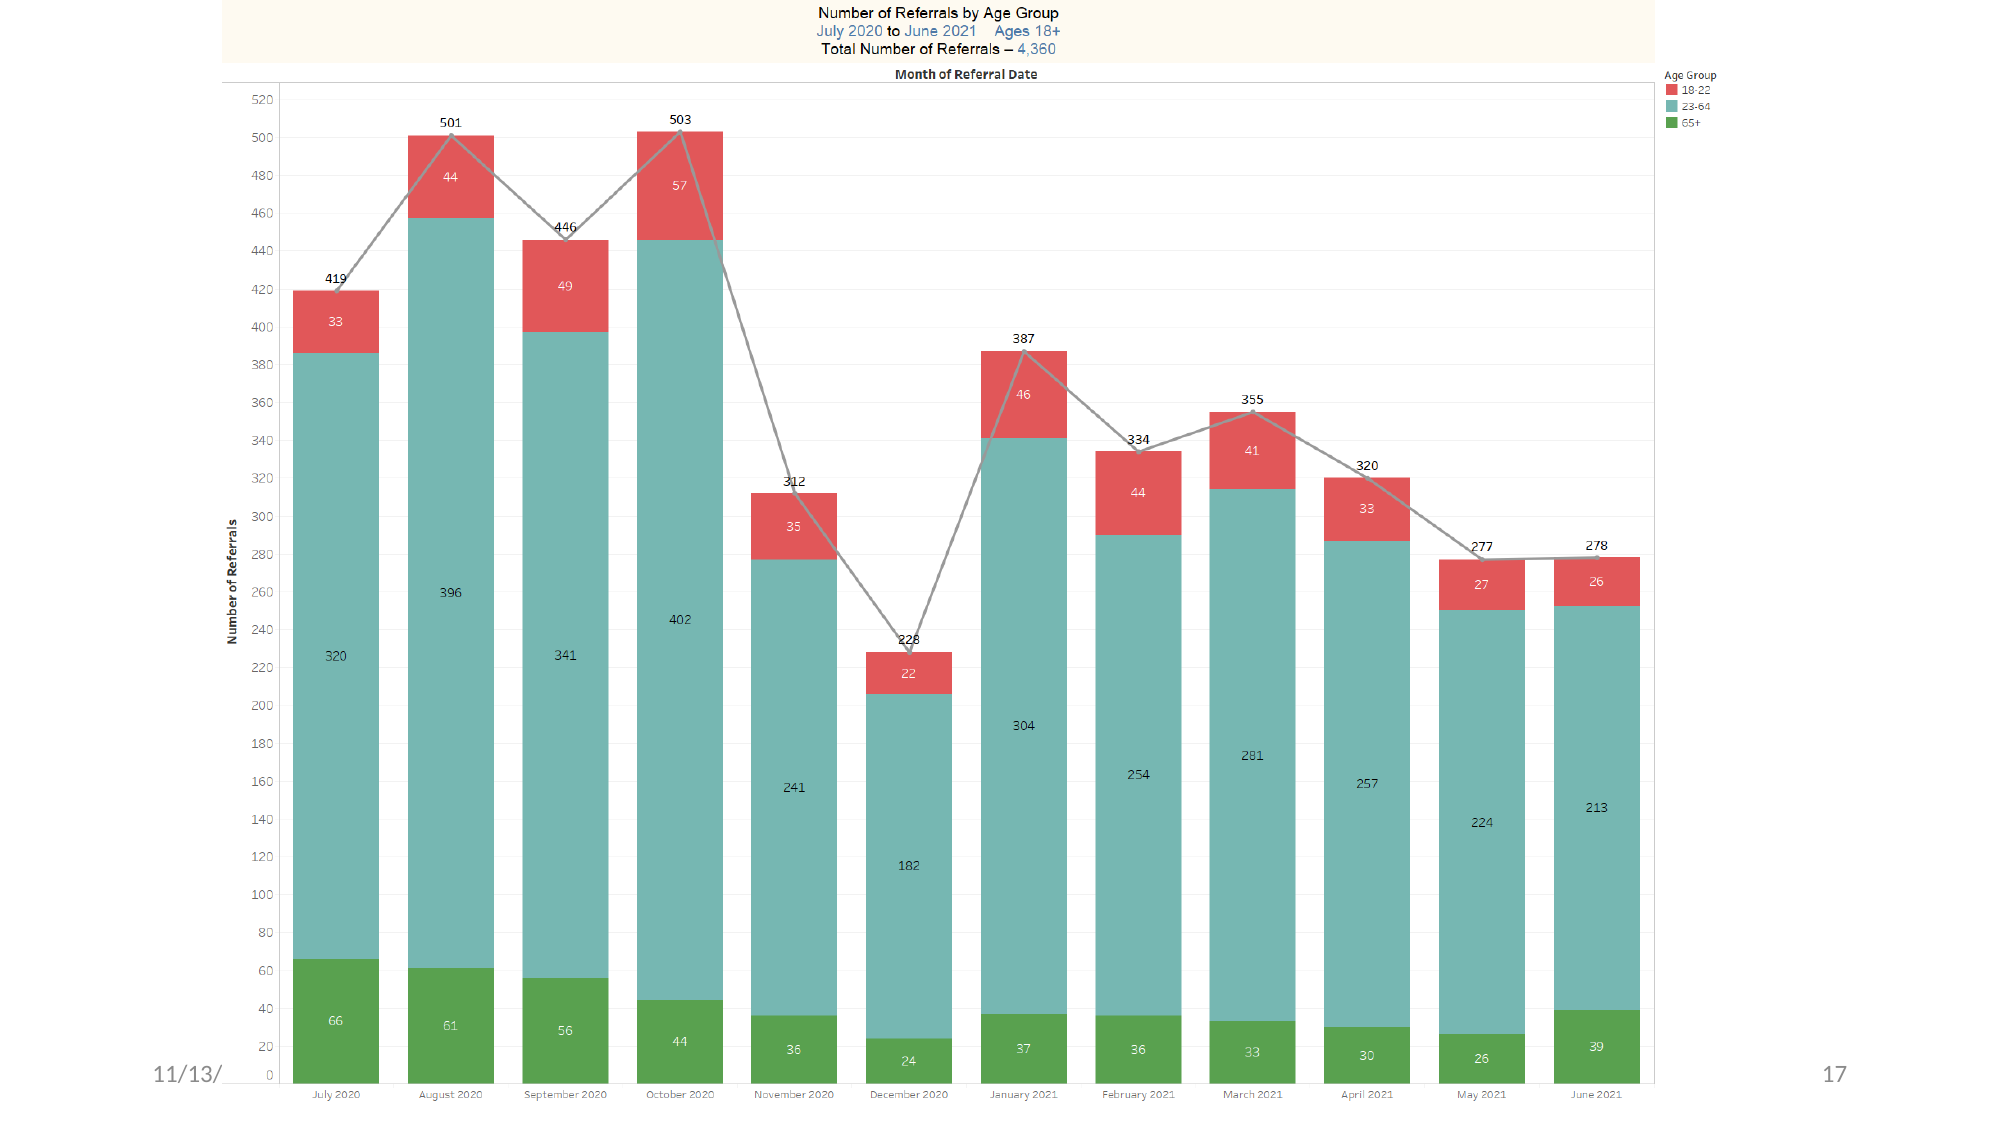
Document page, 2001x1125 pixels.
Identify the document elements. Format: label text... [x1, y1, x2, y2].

picture [222, 0, 1778, 1125]
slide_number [137, 1042, 222, 1103]
slide_number 17 [1778, 1042, 1863, 1103]
